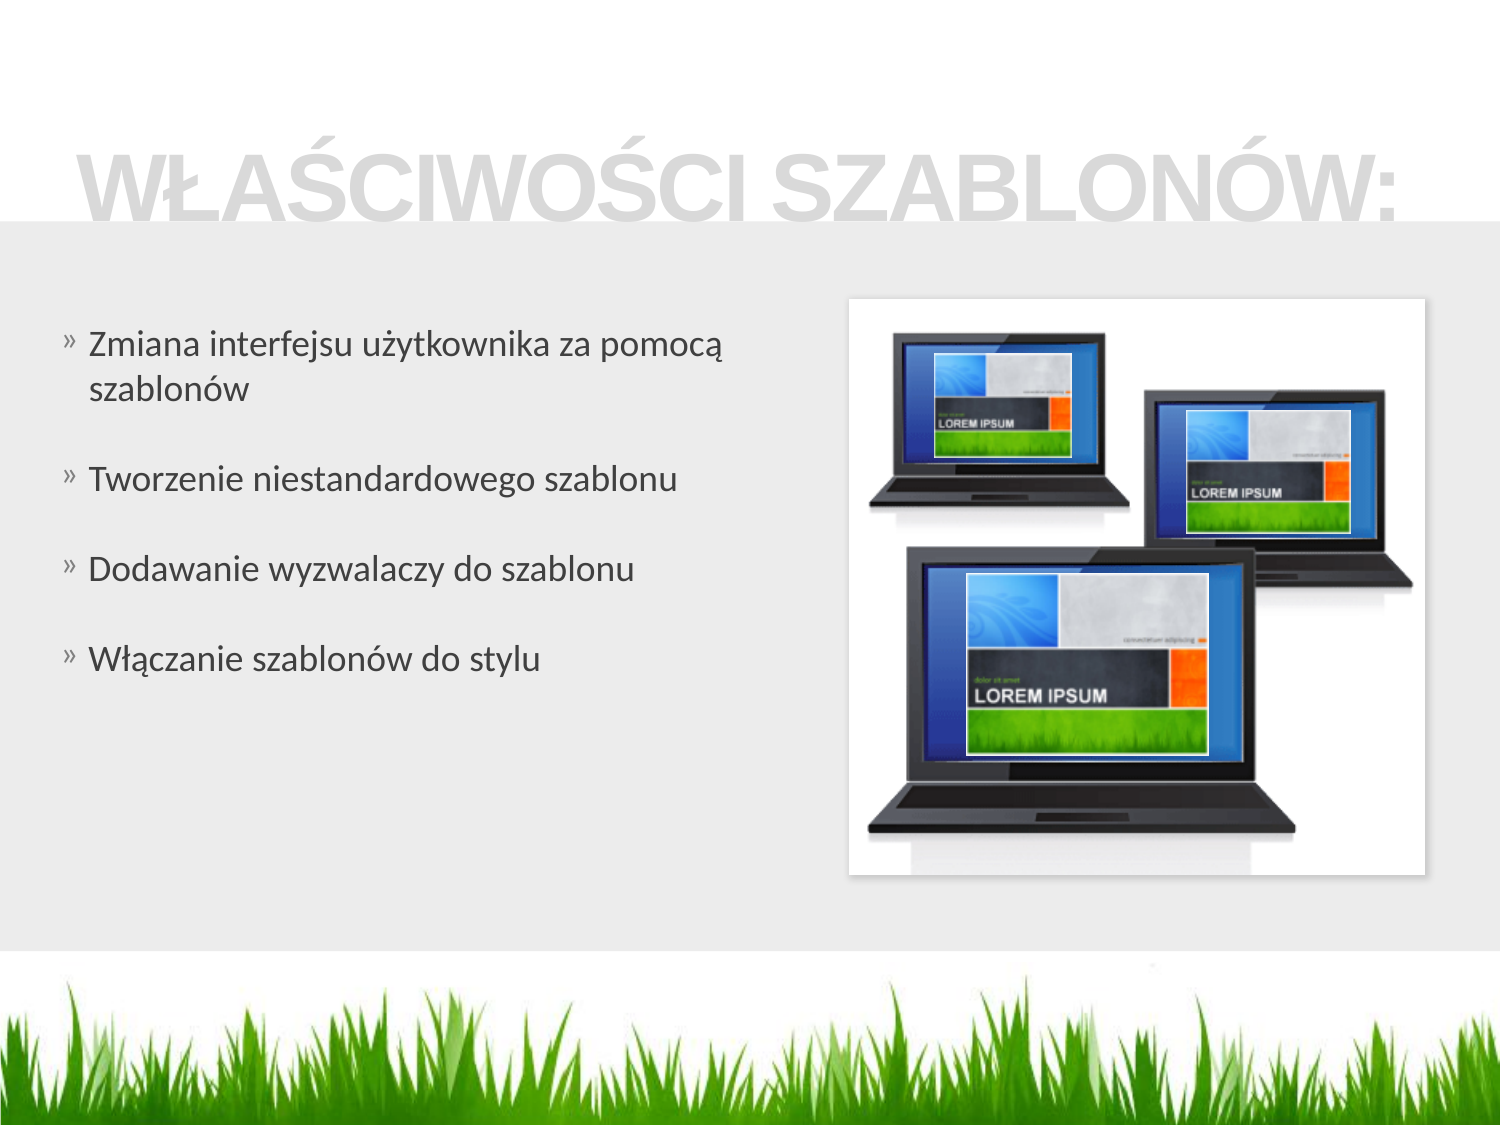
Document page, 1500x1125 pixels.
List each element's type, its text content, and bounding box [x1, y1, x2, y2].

picture [849, 299, 1426, 876]
text_box WŁAŚCIWOŚCI SZABLONÓW: [61, 101, 1425, 241]
picture [0, 962, 1500, 1125]
text_box [0, 219, 1500, 953]
text_box Zmiana interfejsu użytkownika za pomocą szablonów Tworzenie niestandardowego szablonu Dodawanie wyzwalaczy do szablonu Włączanie szablonów do stylu [45, 311, 813, 888]
